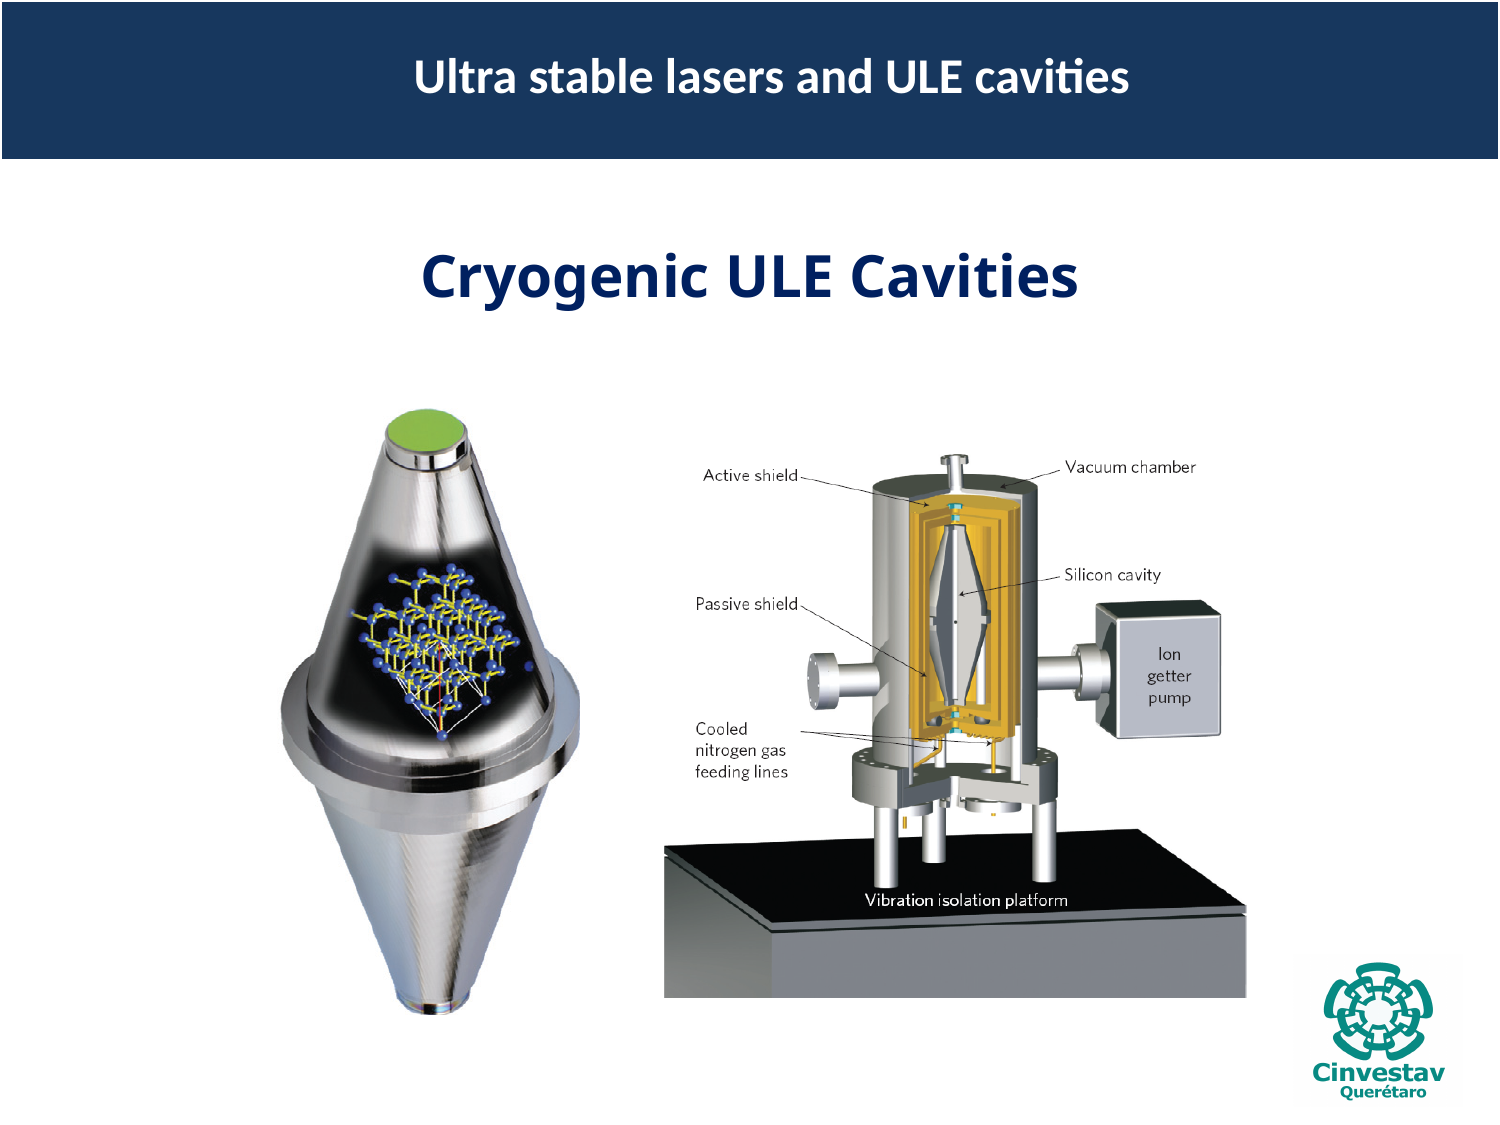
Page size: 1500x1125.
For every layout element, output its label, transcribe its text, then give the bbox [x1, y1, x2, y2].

picture [1292, 953, 1463, 1108]
text_box [0, 0, 1500, 163]
picture [277, 408, 580, 1015]
picture [643, 444, 1268, 1010]
text_box Ultra stable lasers and ULE cavities [0, 36, 1494, 111]
text_box Cryogenic ULE Cavities [112, 231, 1388, 317]
